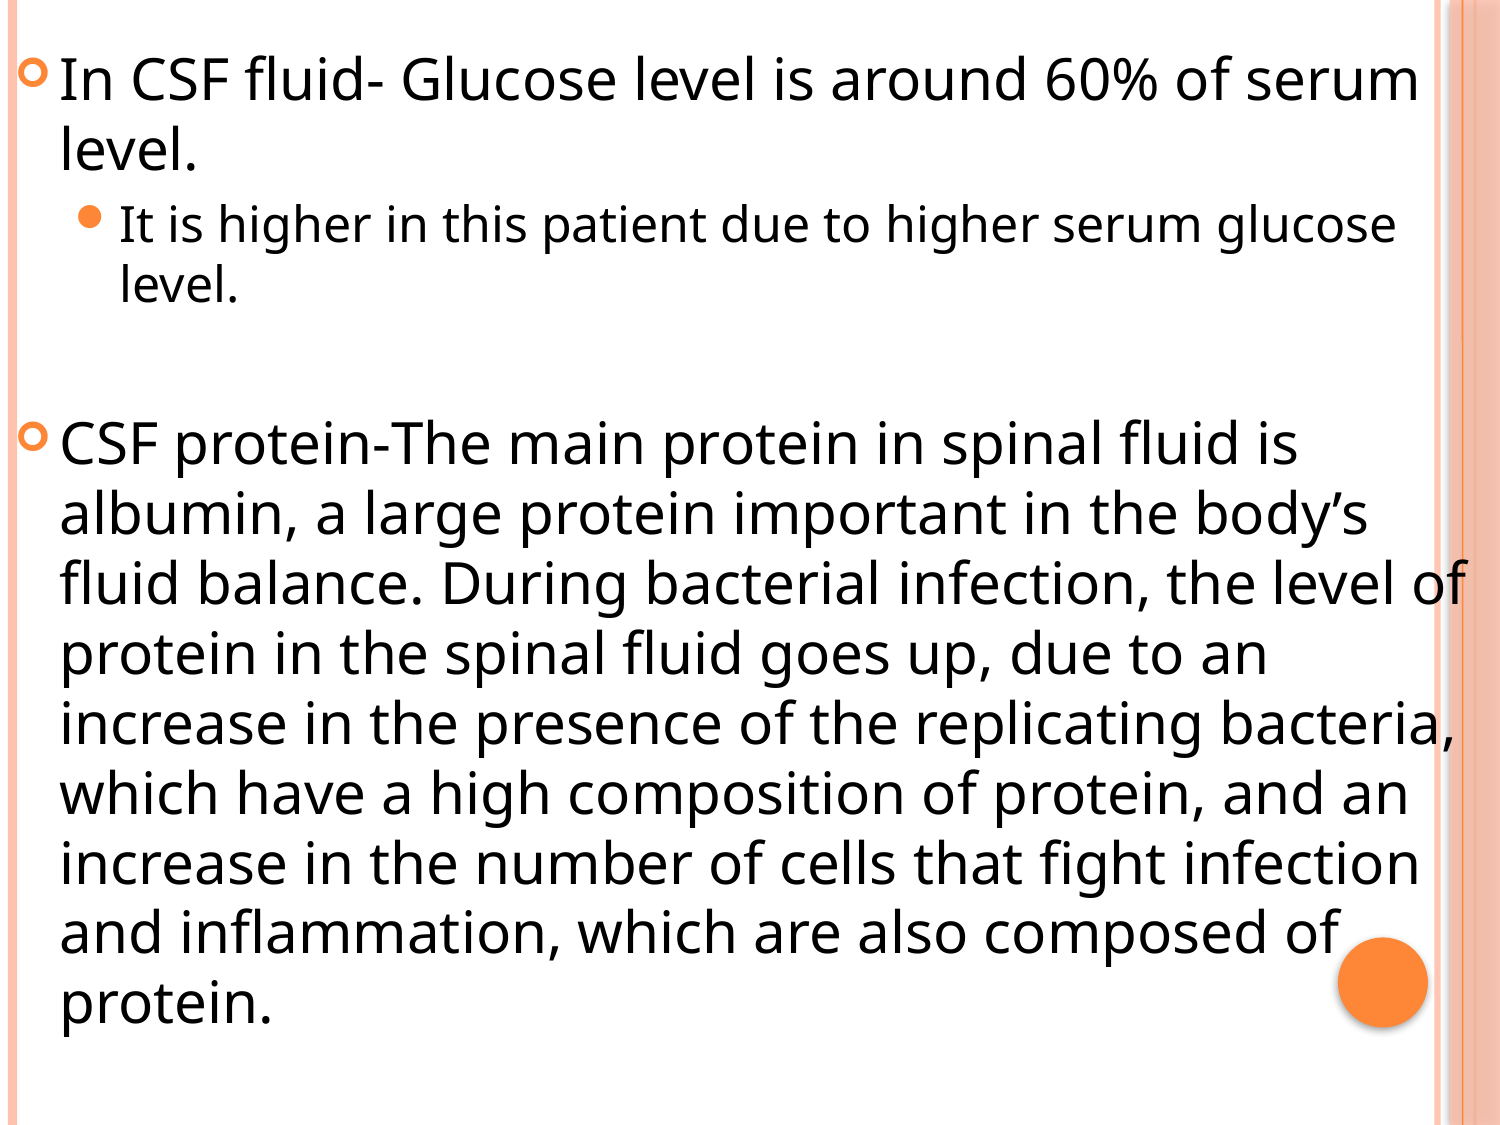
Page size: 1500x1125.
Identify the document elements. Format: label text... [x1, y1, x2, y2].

list In CSF fluid- Glucose level is around 60% of serum level. It is higher in this patient due to higher serum glucose level. CSF protein-The main protein in spinal fluid is albumin, a large protein important in the body’s fluid balance. During bacterial infection, the level of protein in the spinal fluid goes up, due to an increase in the presence of the replicating bacteria, which have a high composition of protein, and an increase in the number of cells that fight infection and inflammation, which are also composed of protein. [0, 35, 1500, 1125]
